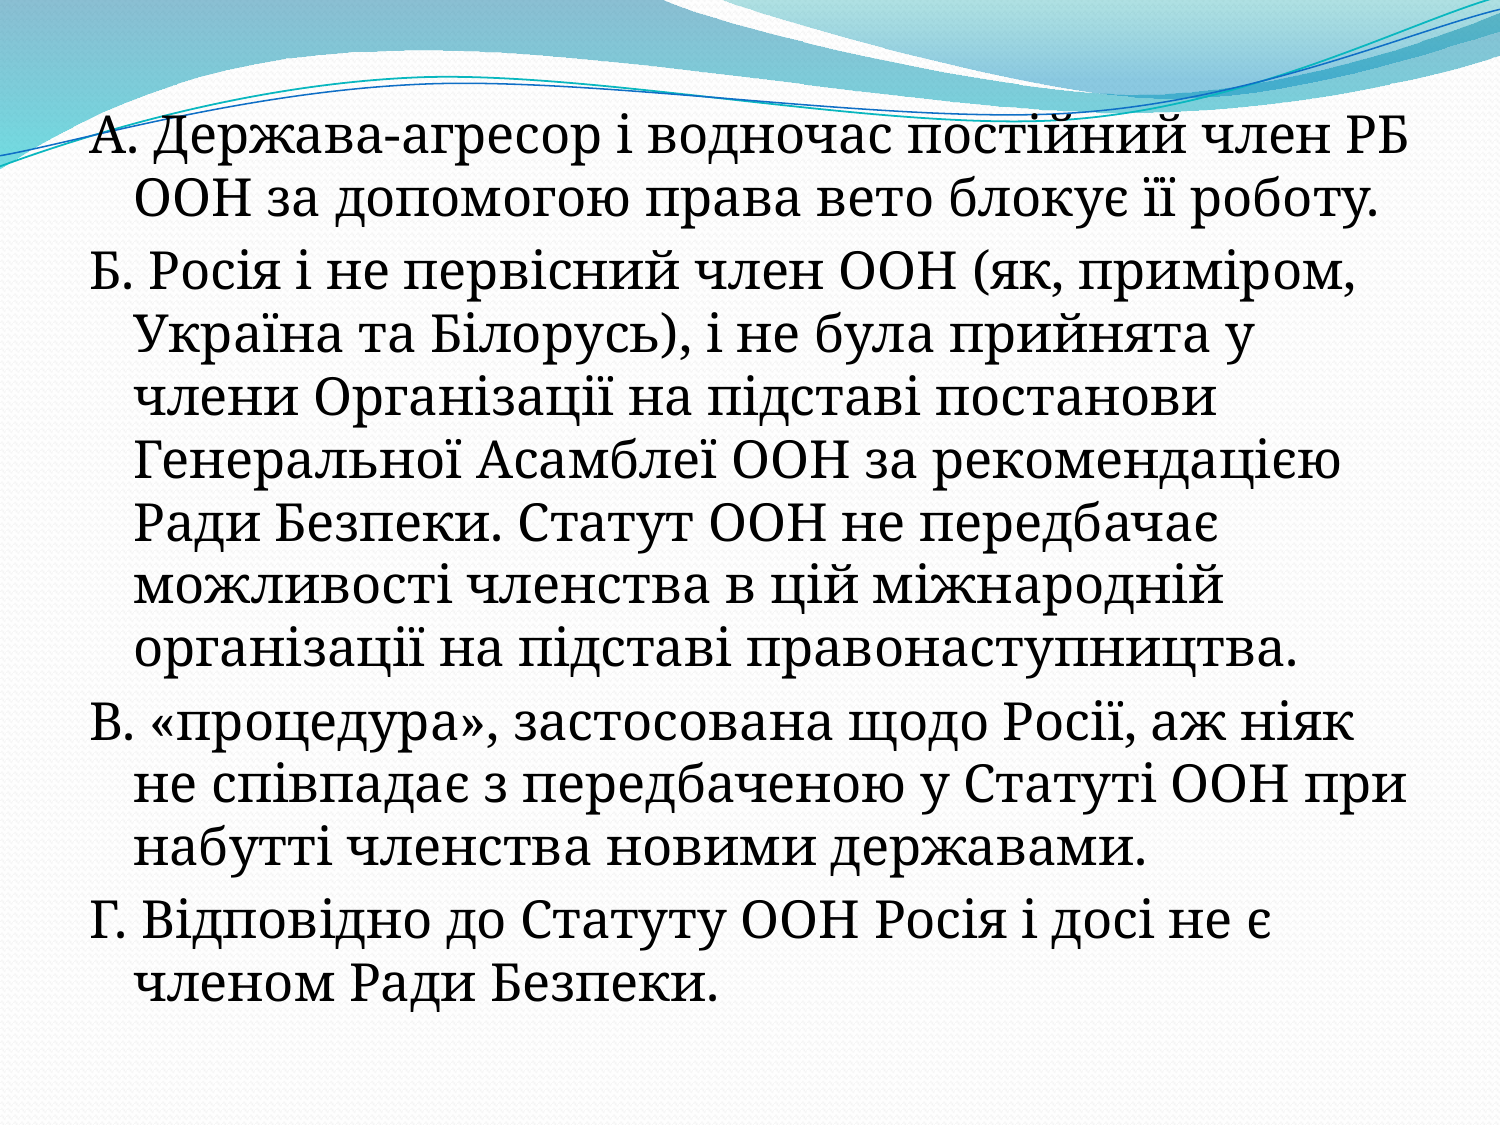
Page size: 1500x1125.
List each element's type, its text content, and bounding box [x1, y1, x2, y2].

list А. Держава-агресор і водночас постійний член РБ ООН за допомогою права вето блокує її роботу. Б. Росія і не первісний член ООН (як, приміром, Україна та Білорусь), і не була прийнята у члени Організації на підставі постанови Генеральної Асамблеї ООН за рекомендацією Ради Безпеки. Статут ООН не передбачає можливості членства в цій міжнародній організації на підставі правонаступництва. В. «процедура», застосована щодо Росії, аж ніяк не співпадає з передбаченою у Статуті ООН при набутті членства новими державами. Г. Відповідно до Статуту ООН Росія і досі не є членом Ради Безпеки. [75, 93, 1425, 1038]
